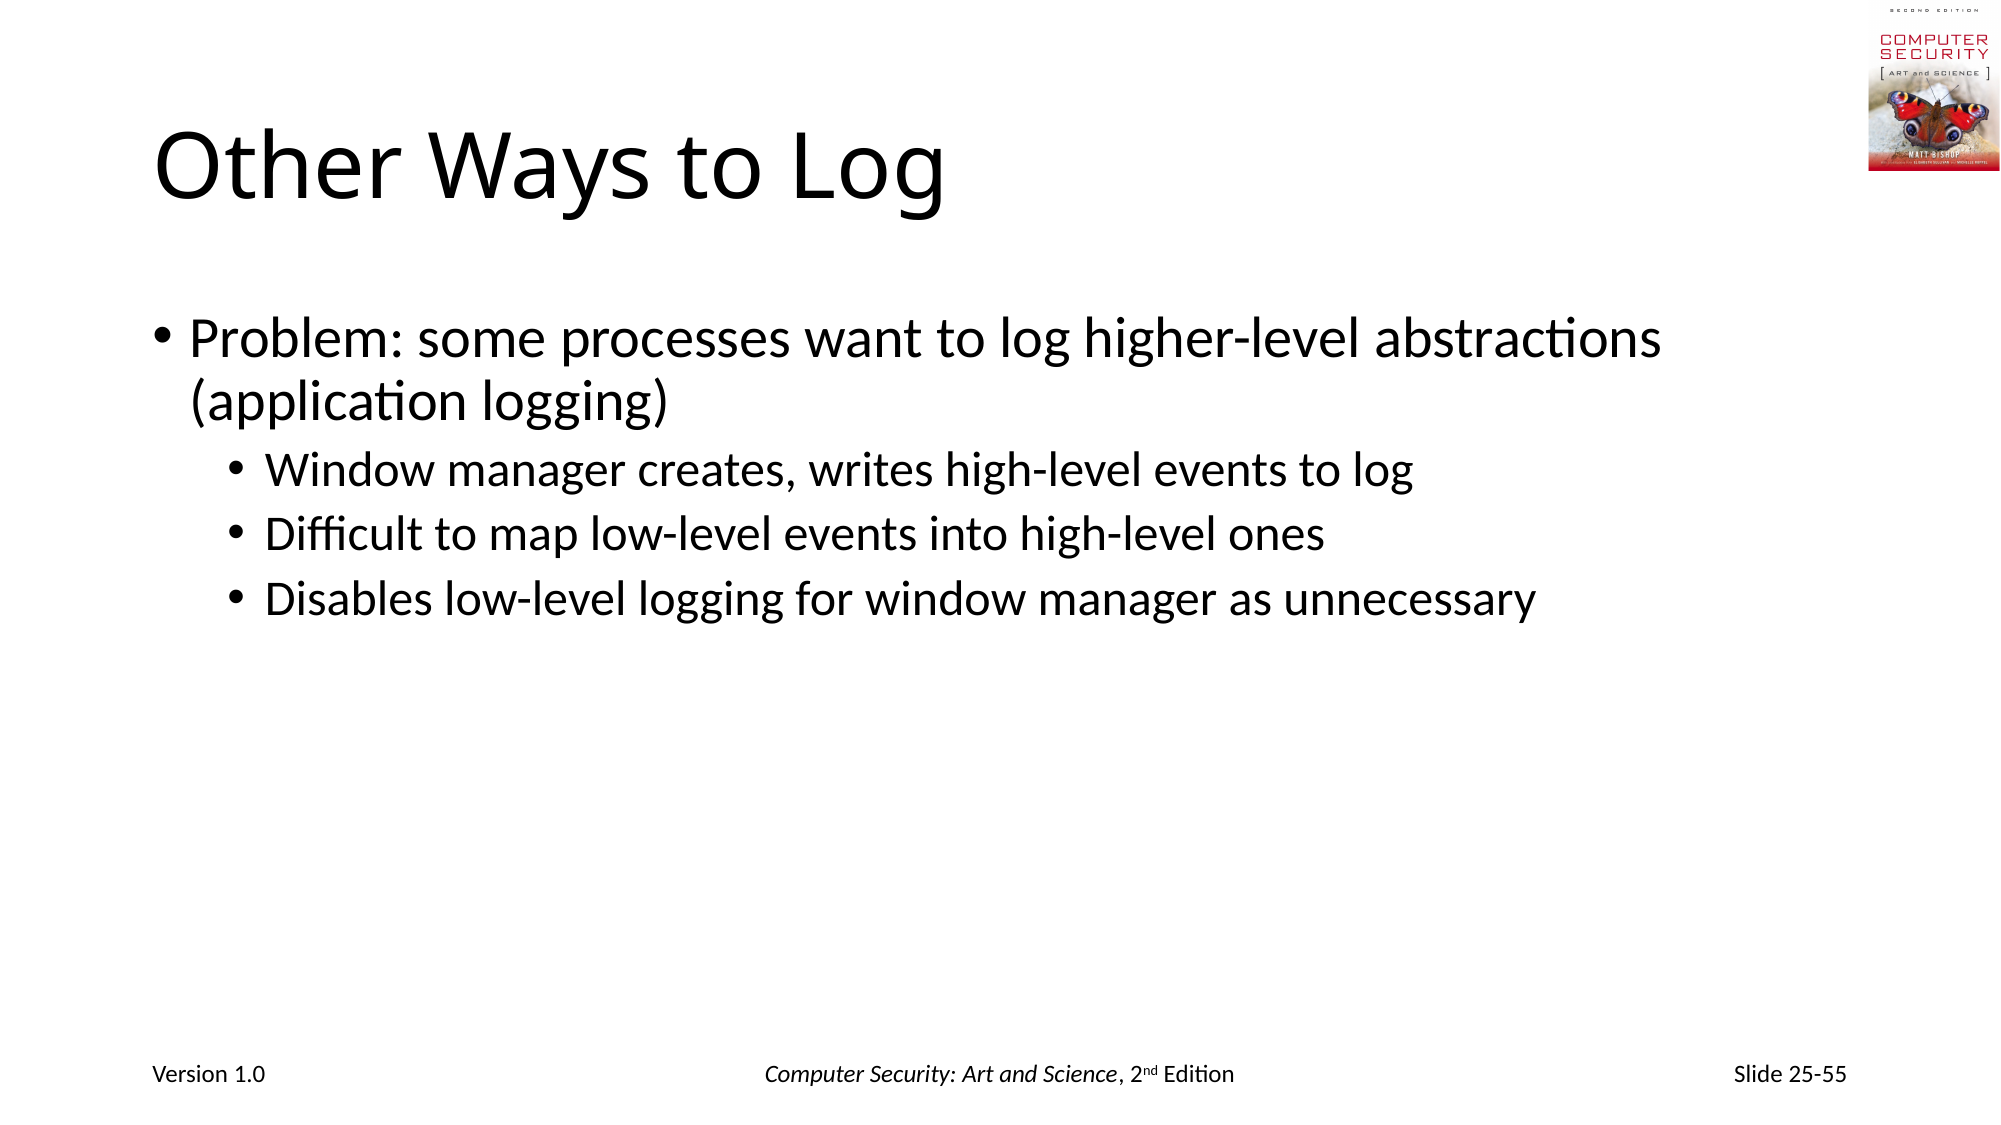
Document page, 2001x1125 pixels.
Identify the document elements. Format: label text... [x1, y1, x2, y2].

picture [1868, 0, 2000, 171]
slide_number Version 1.0 [137, 1042, 588, 1103]
footer Computer Security: Art and Science, 2nd Edition [662, 1042, 1338, 1103]
list Problem: some processes want to log higher-level abstractions (application logging) Window manager creates, writes high-level events to log Difficult to map low-level events into high-level ones Disables low-level logging for window manager as unnecessary [137, 299, 1863, 1014]
title Other Ways to Log [137, 59, 1863, 278]
slide_number Slide 25-55 [1412, 1042, 1863, 1103]
